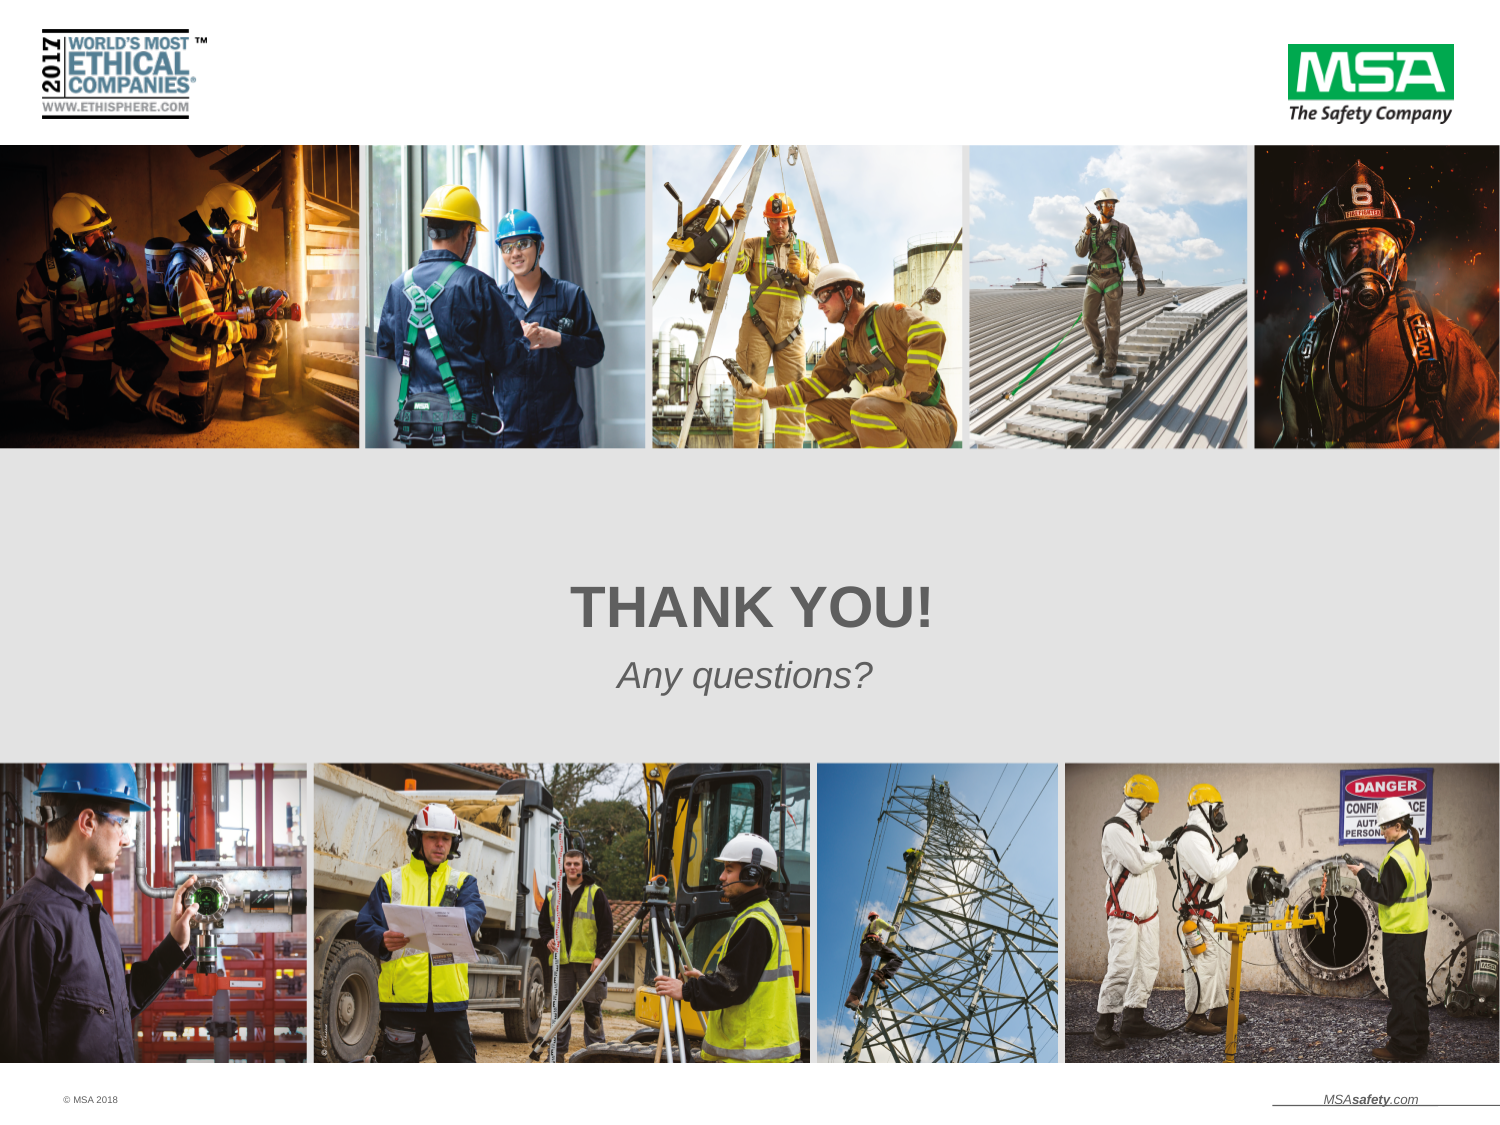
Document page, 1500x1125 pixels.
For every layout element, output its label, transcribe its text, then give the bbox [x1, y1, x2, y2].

title THANK YOU! [48, 450, 1457, 639]
subtitle Any questions? [48, 654, 1457, 744]
picture [0, 145, 1500, 1063]
picture [42, 29, 207, 119]
picture [1288, 44, 1454, 124]
